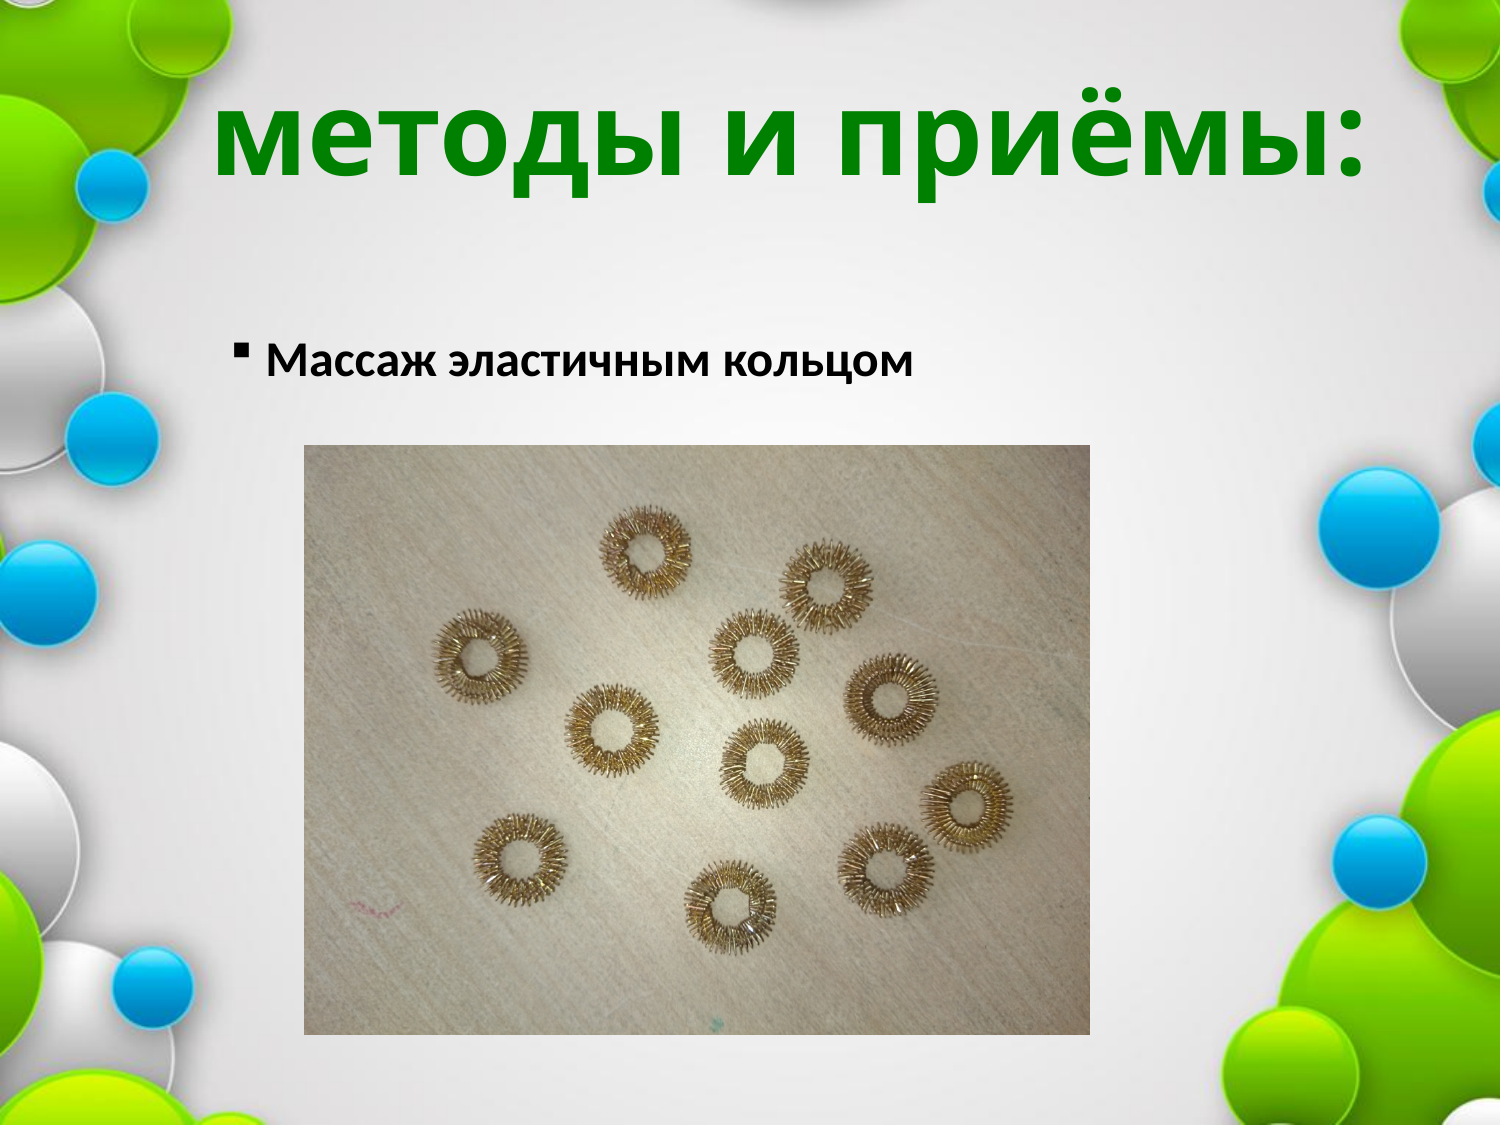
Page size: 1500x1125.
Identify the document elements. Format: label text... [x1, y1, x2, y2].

text_box Массаж эластичным кольцом [175, 199, 1418, 394]
picture [0, 0, 1500, 1125]
title методы и приёмы: [93, 0, 1454, 258]
